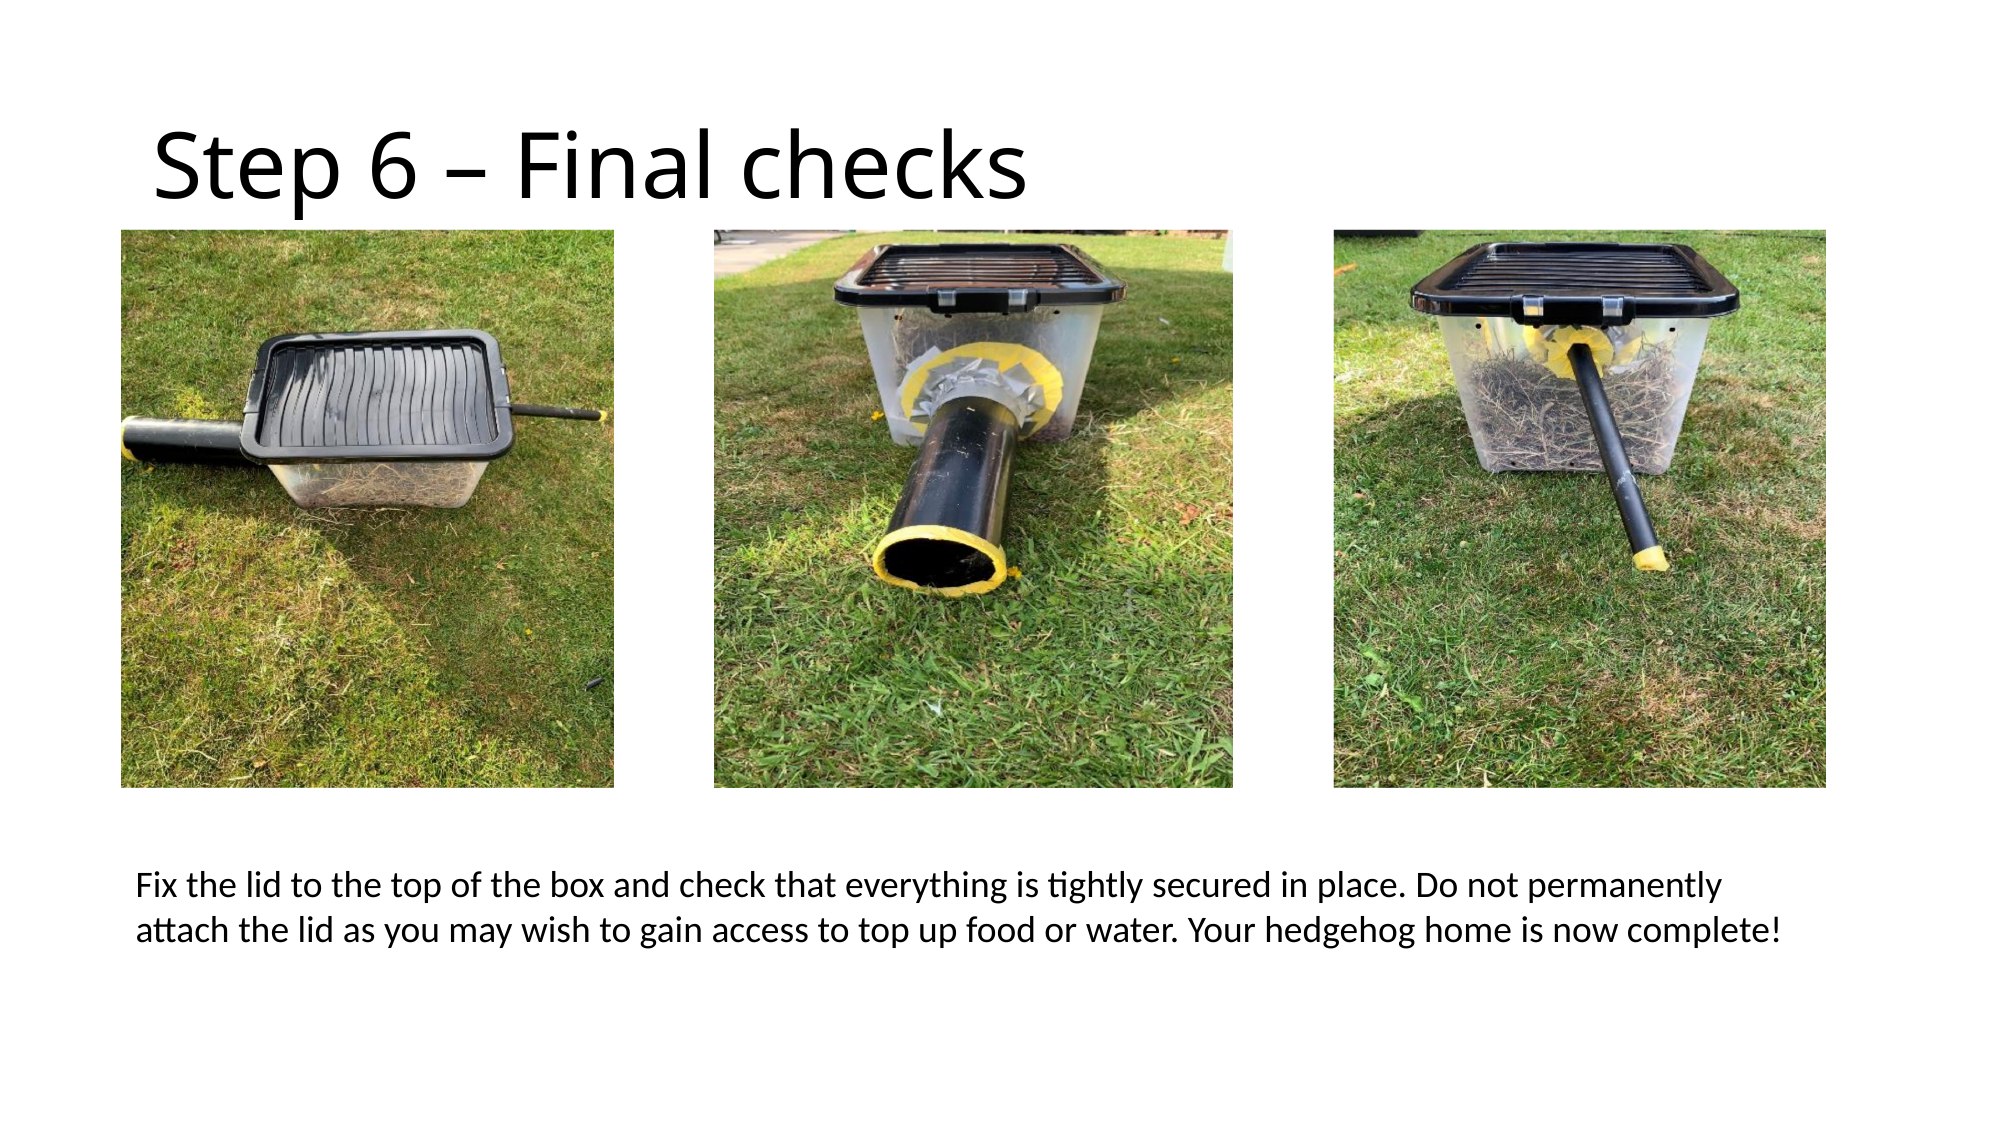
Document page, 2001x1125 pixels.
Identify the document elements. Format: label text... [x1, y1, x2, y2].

text_box Fix the lid to the top of the box and check that everything is tightly secured in place. Do not permanently attach the lid as you may wish to gain access to top up food or water. Your hedgehog home is now complete! [120, 852, 1826, 957]
title Step 6 – Final checks [137, 59, 1863, 278]
picture [88, 230, 646, 787]
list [1300, 262, 1859, 755]
picture [694, 230, 1253, 788]
picture [1334, 755, 1826, 787]
picture [1334, 230, 1826, 262]
